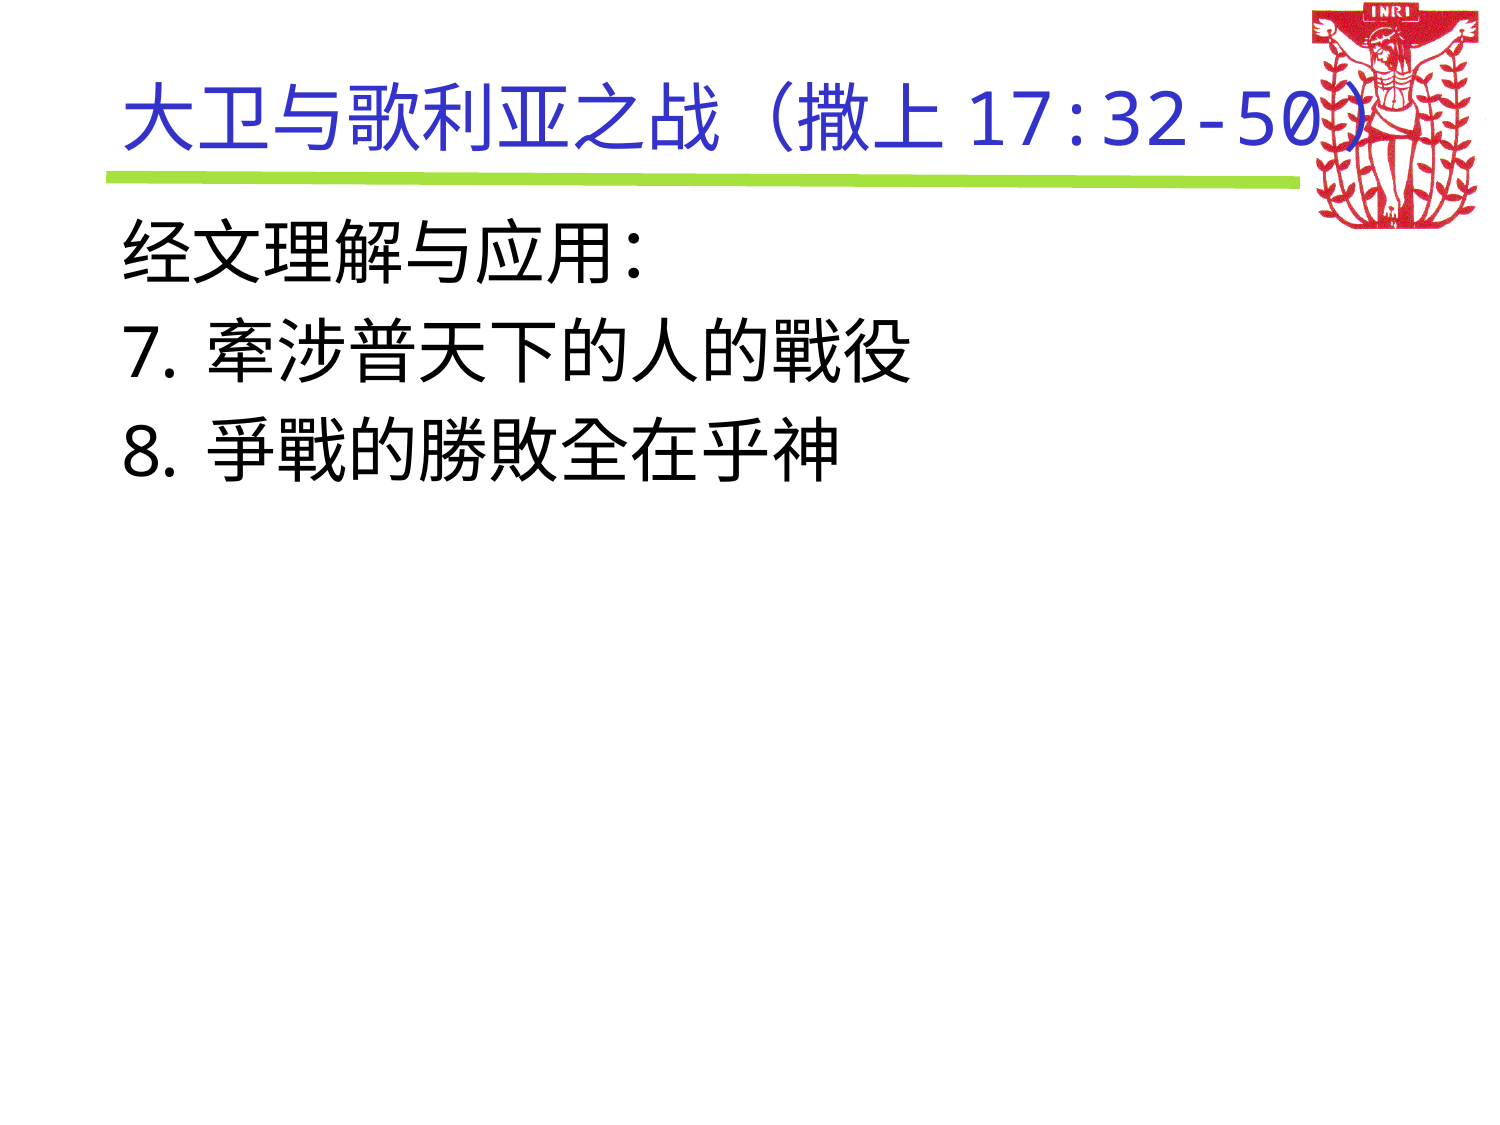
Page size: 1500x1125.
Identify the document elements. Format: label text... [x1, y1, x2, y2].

title 大卫与歌利亚之战（撒上17:32-50） [105, 21, 1457, 210]
picture [1299, 0, 1500, 241]
list 经文理解与应用： 牽涉普天下的人的戰役 爭戰的勝敗全在乎神 [105, 199, 1388, 906]
